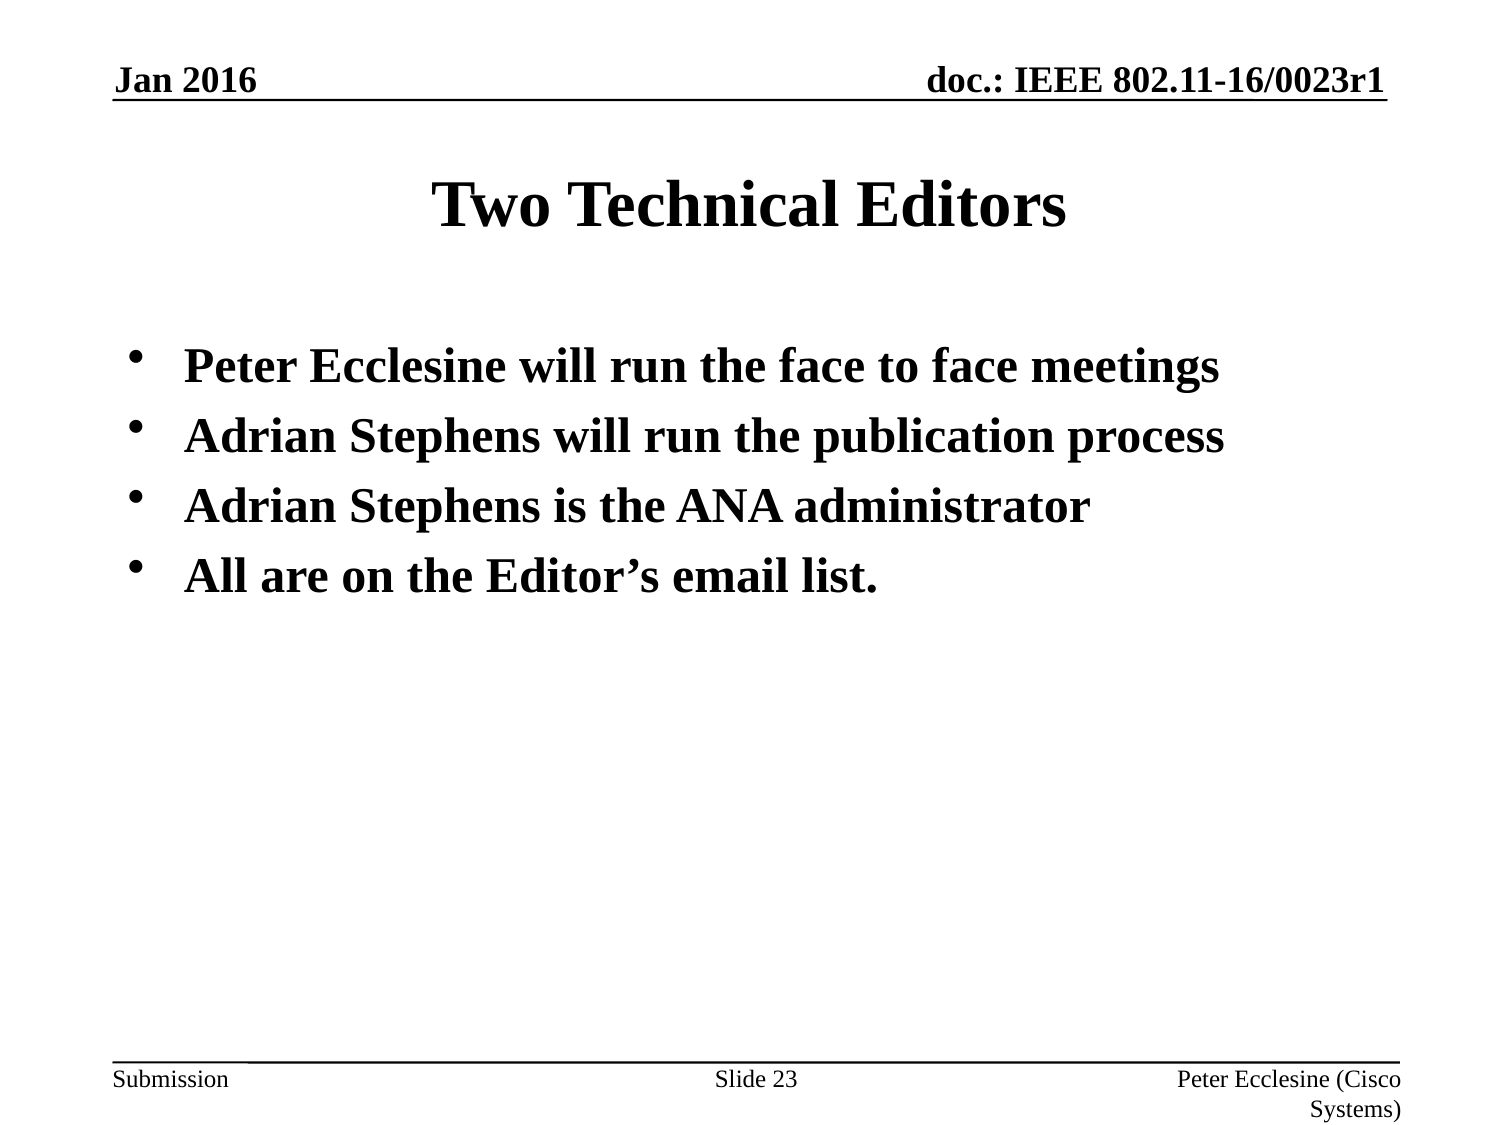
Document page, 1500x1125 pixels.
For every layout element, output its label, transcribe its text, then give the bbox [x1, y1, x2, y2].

title Two Technical Editors [112, 112, 1388, 288]
footer Peter Ecclesine (Cisco Systems) [1164, 1061, 1402, 1093]
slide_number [114, 54, 265, 101]
slide_number Slide 23 [712, 1061, 800, 1093]
list Peter Ecclesine will run the face to face meetings Adrian Stephens will run the publication process Adrian Stephens is the ANA administrator All are on the Editor’s email list. [112, 324, 1388, 1001]
